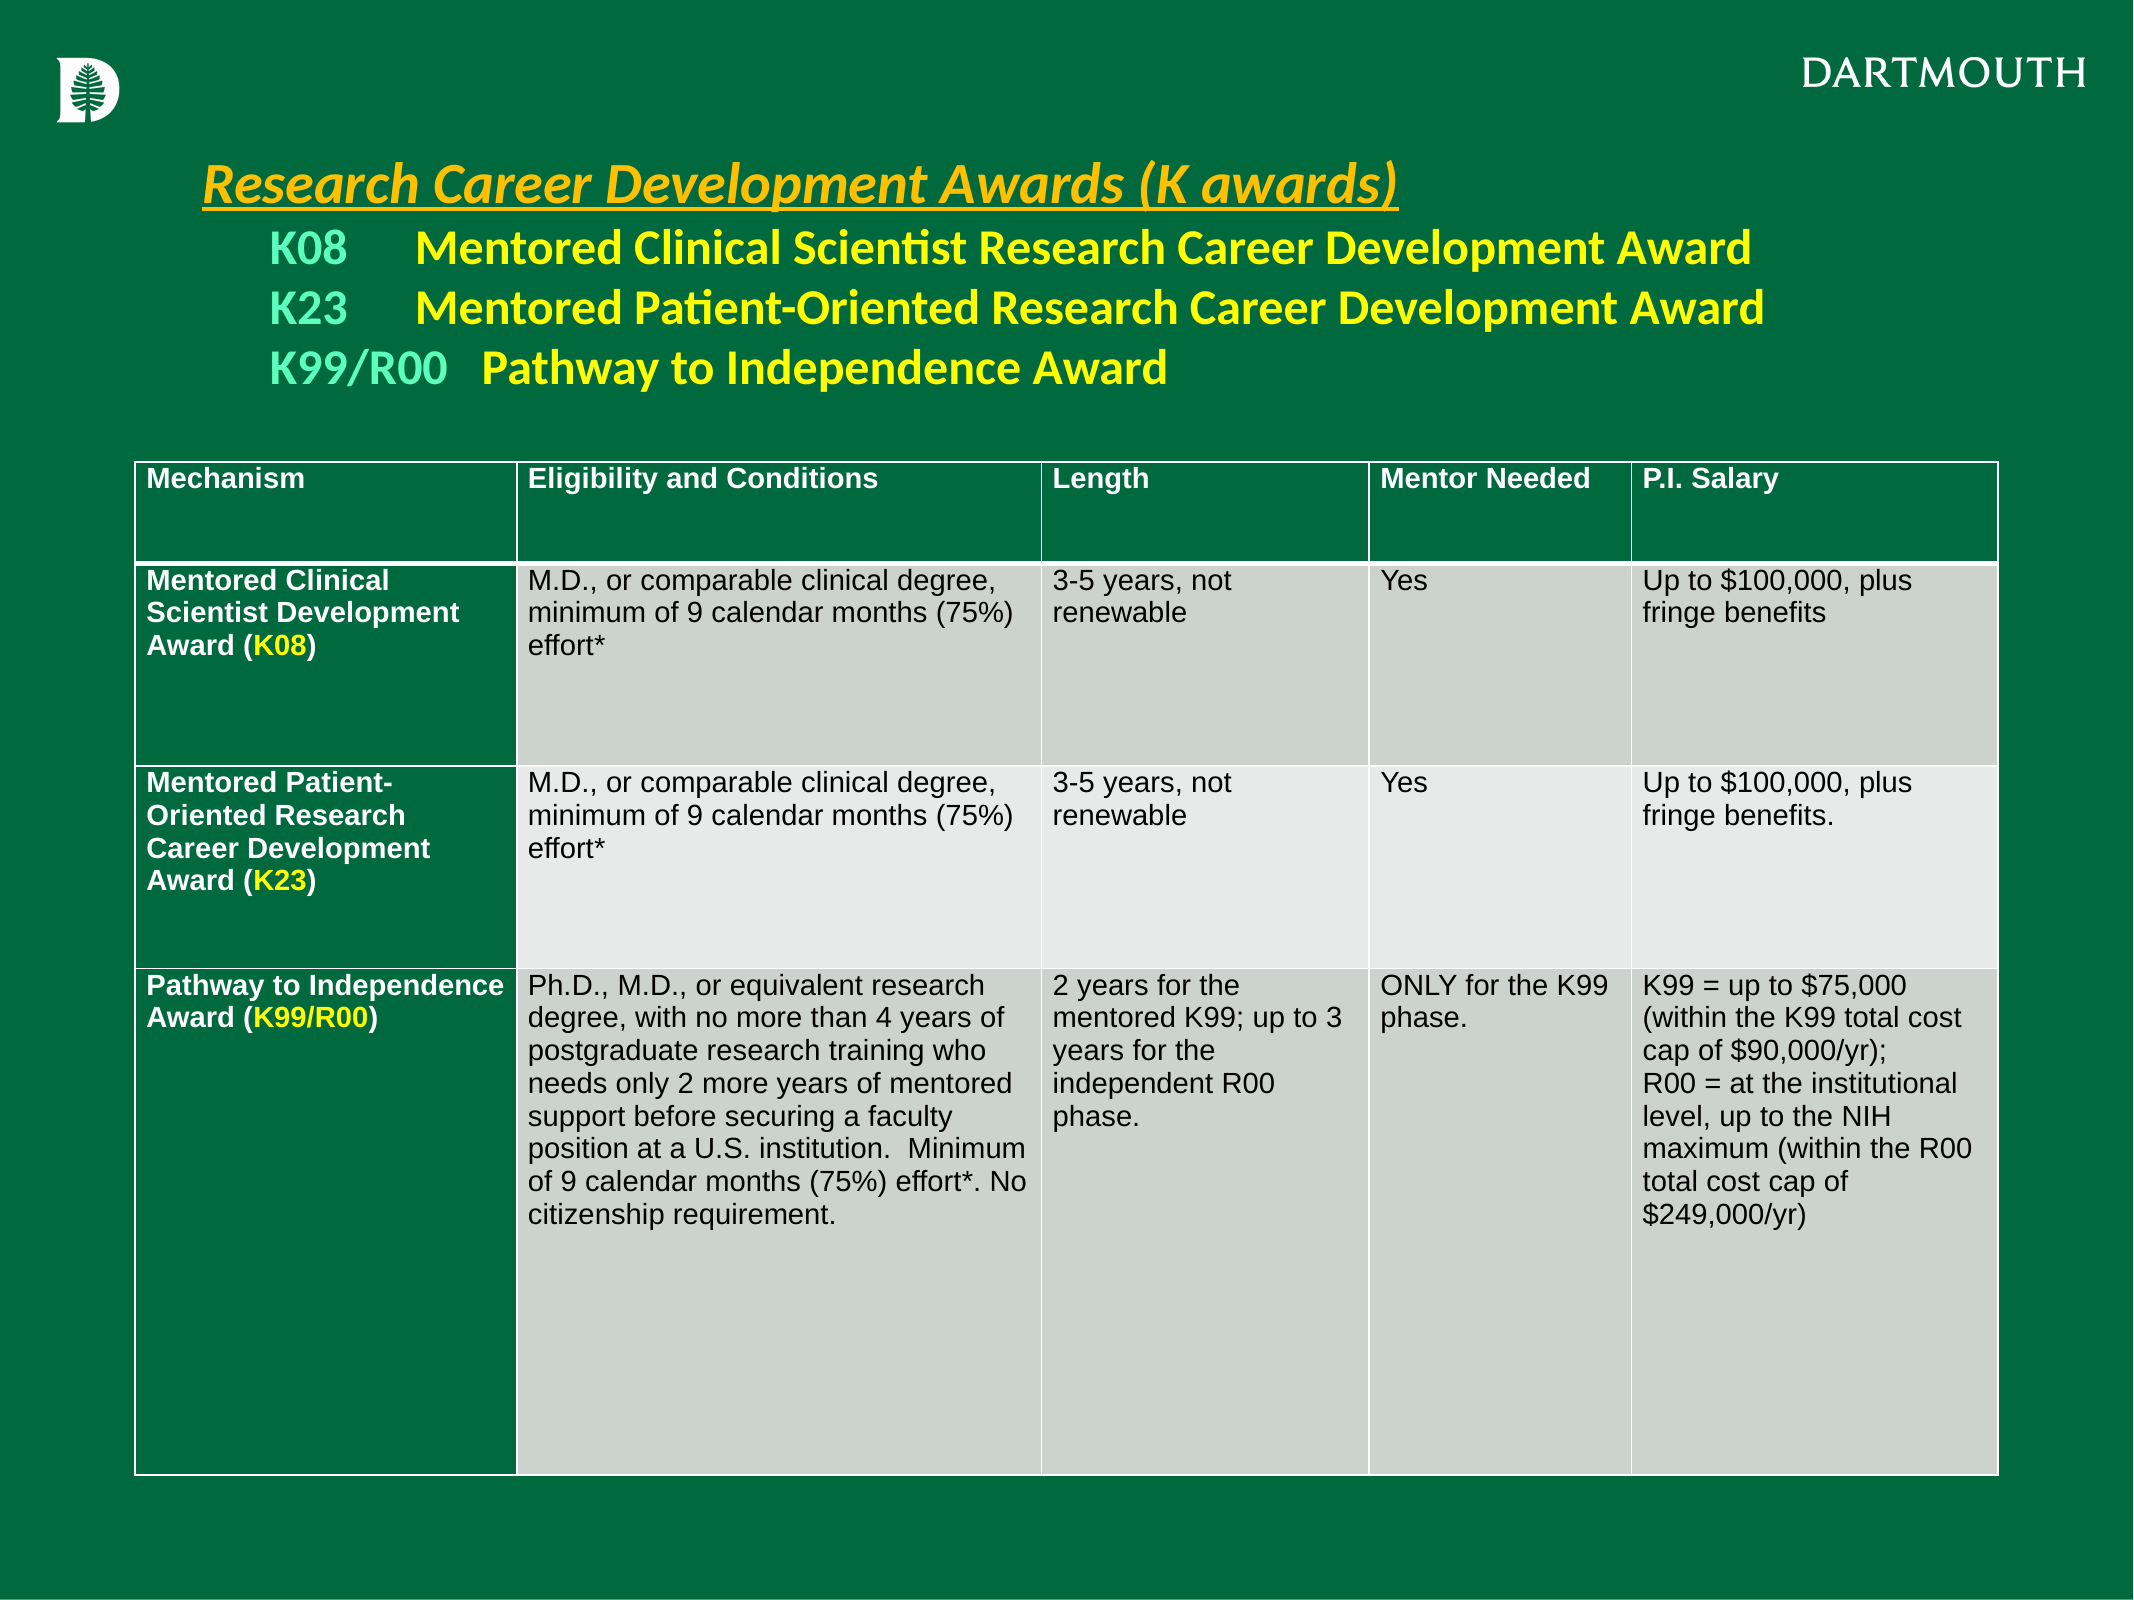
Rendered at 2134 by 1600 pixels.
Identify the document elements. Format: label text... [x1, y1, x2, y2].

table_cell Up to $100,000, plus fringe benefits. [1632, 767, 1997, 968]
table_header Mentor Needed [1370, 463, 1631, 561]
table_cell ONLY for the K99 phase. [1370, 969, 1631, 1474]
table_header P.I. Salary [1632, 463, 1997, 561]
picture [1802, 56, 2085, 88]
table_cell 3-5 years, not renewable [1042, 566, 1368, 765]
table_cell 2 years for the mentored K99; up to 3 years for the independent R00 phase. [1042, 969, 1368, 1474]
table_header Length [1042, 463, 1368, 561]
table_cell Up to $100,000, plus fringe benefits [1632, 566, 1997, 765]
picture [56, 57, 120, 123]
table_cell Yes [1370, 767, 1631, 968]
table_header Mechanism [136, 463, 516, 561]
table_cell Mentored Patient-Oriented Research Career Development Award (K23) [136, 767, 516, 968]
table_cell K99 = up to $75,000 (within the K99 total cost cap of $90,000/yr); R00 = at the institutional level, up to the NIH maximum (within the R00 total cost cap of $249,000/yr) [1632, 969, 1997, 1474]
table_cell Pathway to Independence Award (K99/R00) [136, 969, 516, 1474]
table_header Eligibility and Conditions [518, 463, 1041, 561]
table_cell M.D., or comparable clinical degree, minimum of 9 calendar months (75%) effort* [518, 767, 1041, 968]
table_cell Yes [1370, 566, 1631, 765]
table_cell 3-5 years, not renewable [1042, 767, 1368, 968]
table_cell M.D., or comparable clinical degree, minimum of 9 calendar months (75%) effort* [518, 566, 1041, 765]
table_cell Mentored Clinical Scientist Development Award (K08) [136, 566, 516, 765]
table_cell Ph.D., M.D., or equivalent research degree, with no more than 4 years of postgraduate research training who needs only 2 more years of mentored support before securing a faculty position at a U.S. institution. Minimum of 9 calendar months (75%) effort*. No citizenship requirement. [518, 969, 1041, 1474]
text_box Research Career Development Awards (K awards) K08 Mentored Clinical Scientist Research Career Development Award K23 Mentored Patient-Oriented Research Career Development Award K99/R00 Pathway to Independence Award [187, 137, 1782, 403]
